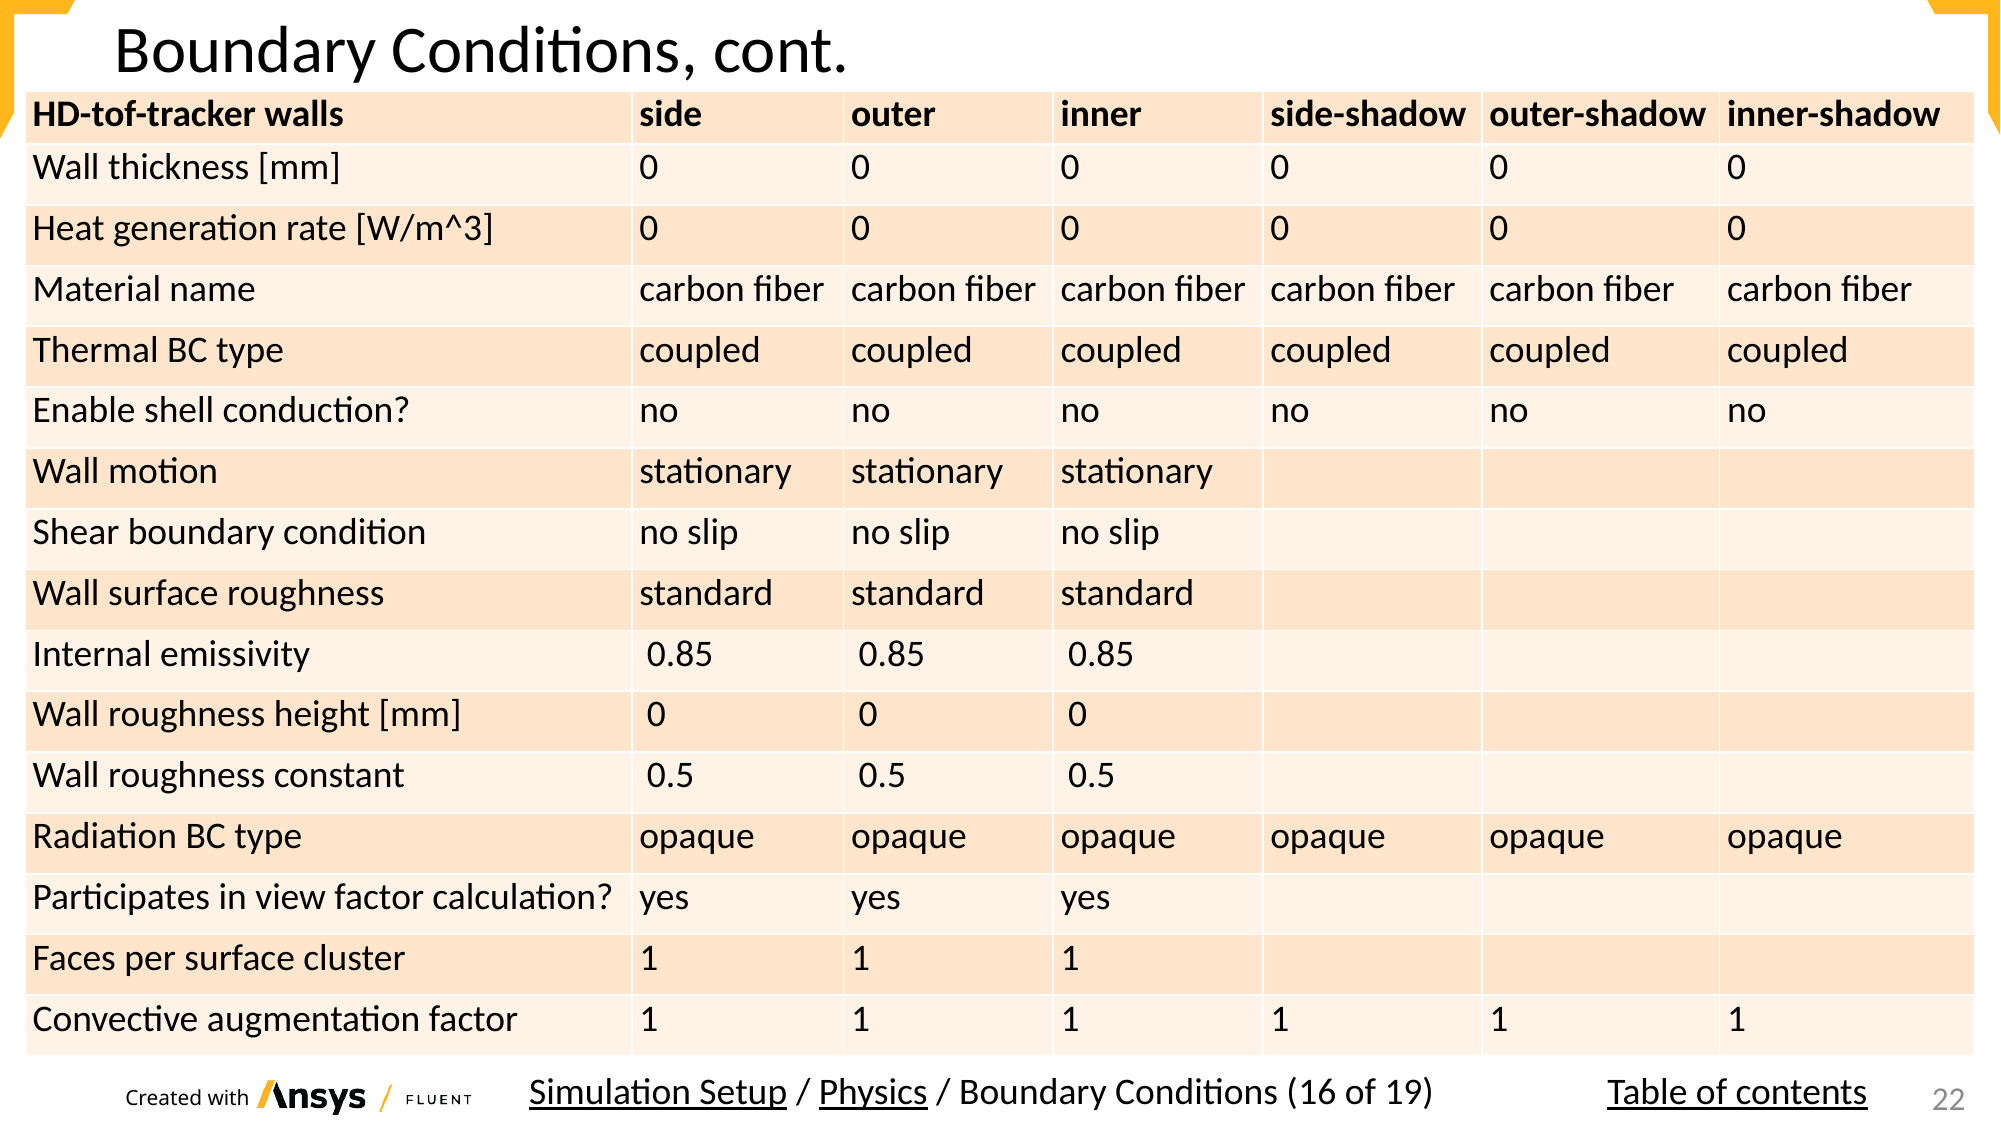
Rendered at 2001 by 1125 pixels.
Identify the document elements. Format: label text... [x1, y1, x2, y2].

table_cell 1 [1720, 996, 1974, 1055]
table_cell [1720, 692, 1974, 751]
table_cell 0 [633, 145, 843, 204]
table_cell 1 [633, 935, 843, 994]
list Table of contents [1592, 1065, 1901, 1117]
table_cell 1 [844, 935, 1052, 994]
table_cell Wall roughness constant [26, 753, 631, 812]
table_cell Convective augmentation factor [26, 996, 631, 1055]
table_cell opaque [1483, 814, 1719, 873]
table_cell [1264, 935, 1481, 994]
table_cell 1 [633, 996, 843, 1055]
table_cell yes [1054, 875, 1262, 934]
table_header inner-shadow [1720, 92, 1974, 143]
table_cell standard [633, 570, 843, 630]
table_cell Radiation BC type [26, 814, 631, 873]
table_cell 0.5 [633, 753, 843, 812]
table_cell no [1264, 388, 1481, 447]
table_cell Shear boundary condition [26, 510, 631, 569]
table_cell 0 [1264, 145, 1481, 204]
table_cell [1264, 449, 1481, 508]
table_cell carbon fiber [1054, 266, 1262, 325]
table_cell carbon fiber [1720, 266, 1974, 325]
table_cell opaque [633, 814, 843, 873]
table_cell [1264, 510, 1481, 569]
table_cell Internal emissivity [26, 631, 631, 690]
table_cell 0 [1054, 145, 1262, 204]
table_cell 0 [844, 145, 1052, 204]
table_cell [1483, 935, 1719, 994]
table_cell 0 [1720, 145, 1974, 204]
table_cell [1720, 449, 1974, 508]
table_cell 0.85 [844, 631, 1052, 690]
table_cell Faces per surface cluster [26, 935, 631, 994]
table_cell 0 [1264, 206, 1481, 265]
table_cell opaque [1054, 814, 1262, 873]
table_header side-shadow [1264, 92, 1481, 143]
table_cell no slip [633, 510, 843, 569]
table_cell 1 [1054, 935, 1262, 994]
table_cell 1 [1264, 996, 1481, 1055]
table_cell carbon fiber [844, 266, 1052, 325]
table_cell opaque [1264, 814, 1481, 873]
table_cell [1720, 753, 1974, 812]
table_cell no [633, 388, 843, 447]
table_cell coupled [1483, 327, 1719, 386]
table_cell Participates in view factor calculation? [26, 875, 631, 934]
table_cell [1483, 631, 1719, 690]
table_header inner [1054, 92, 1262, 143]
table_cell Wall motion [26, 449, 631, 508]
table_cell [1720, 510, 1974, 569]
table_cell coupled [1720, 327, 1974, 386]
table_cell standard [1054, 570, 1262, 630]
table_cell [1720, 631, 1974, 690]
list Simulation Setup / Physics / Boundary Conditions (16 of 19) [514, 1065, 1587, 1118]
table_cell coupled [1054, 327, 1262, 386]
table_cell 0 [1483, 145, 1719, 204]
table_cell 0 [1720, 206, 1974, 265]
table_cell carbon fiber [1483, 266, 1719, 325]
table_cell stationary [844, 449, 1052, 508]
table_cell [1483, 570, 1719, 630]
table_cell carbon fiber [633, 266, 843, 325]
table_cell no [1054, 388, 1262, 447]
table_cell 0.5 [844, 753, 1052, 812]
table_cell Wall surface roughness [26, 570, 631, 630]
table_cell 0 [844, 692, 1052, 751]
table_cell [1264, 875, 1481, 934]
table_header outer-shadow [1483, 92, 1719, 143]
table_cell coupled [1264, 327, 1481, 386]
table_cell standard [844, 570, 1052, 630]
table_cell Wall thickness [mm] [26, 145, 631, 204]
table_cell [1720, 570, 1974, 630]
table_cell coupled [844, 327, 1052, 386]
table_cell [1720, 875, 1974, 934]
table_cell [1264, 631, 1481, 690]
table_cell [1483, 692, 1719, 751]
table_cell [1264, 570, 1481, 630]
table_cell Heat generation rate [W/m^3] [26, 206, 631, 265]
table_header side [633, 92, 843, 143]
table_cell [1264, 753, 1481, 812]
table_cell [1483, 449, 1719, 508]
table_cell no [844, 388, 1052, 447]
table_header HD-tof-tracker walls [26, 92, 631, 143]
table_cell 0.85 [1054, 631, 1262, 690]
table_cell opaque [844, 814, 1052, 873]
table_cell yes [633, 875, 843, 934]
table_cell [1264, 692, 1481, 751]
table_cell 0 [633, 692, 843, 751]
table_cell opaque [1720, 814, 1974, 873]
picture [256, 1080, 474, 1115]
table_cell [1483, 875, 1719, 934]
table_cell 0.85 [633, 631, 843, 690]
table_cell 1 [1483, 996, 1719, 1055]
table_cell 0 [1054, 206, 1262, 265]
title Boundary Conditions, cont. [99, 7, 1900, 78]
table_cell 1 [1054, 996, 1262, 1055]
table_cell carbon fiber [1264, 266, 1481, 325]
table_cell no [1483, 388, 1719, 447]
table_cell stationary [633, 449, 843, 508]
table_cell Wall roughness height [mm] [26, 692, 631, 751]
slide_number 22 [1905, 1077, 1981, 1118]
table_cell 0.5 [1054, 753, 1262, 812]
table_cell 0 [1054, 692, 1262, 751]
table_cell 1 [844, 996, 1052, 1055]
table_cell Thermal BC type [26, 327, 631, 386]
table_cell stationary [1054, 449, 1262, 508]
table_cell 0 [1483, 206, 1719, 265]
table_cell 0 [844, 206, 1052, 265]
table_cell no slip [844, 510, 1052, 569]
table_cell yes [844, 875, 1052, 934]
table_cell coupled [633, 327, 843, 386]
table_cell no [1720, 388, 1974, 447]
table_cell [1483, 753, 1719, 812]
table_cell 0 [633, 206, 843, 265]
table_cell Enable shell conduction? [26, 388, 631, 447]
table_cell [1720, 935, 1974, 994]
table_cell no slip [1054, 510, 1262, 569]
table_cell [1483, 510, 1719, 569]
table_header outer [844, 92, 1052, 143]
table_cell Material name [26, 266, 631, 325]
